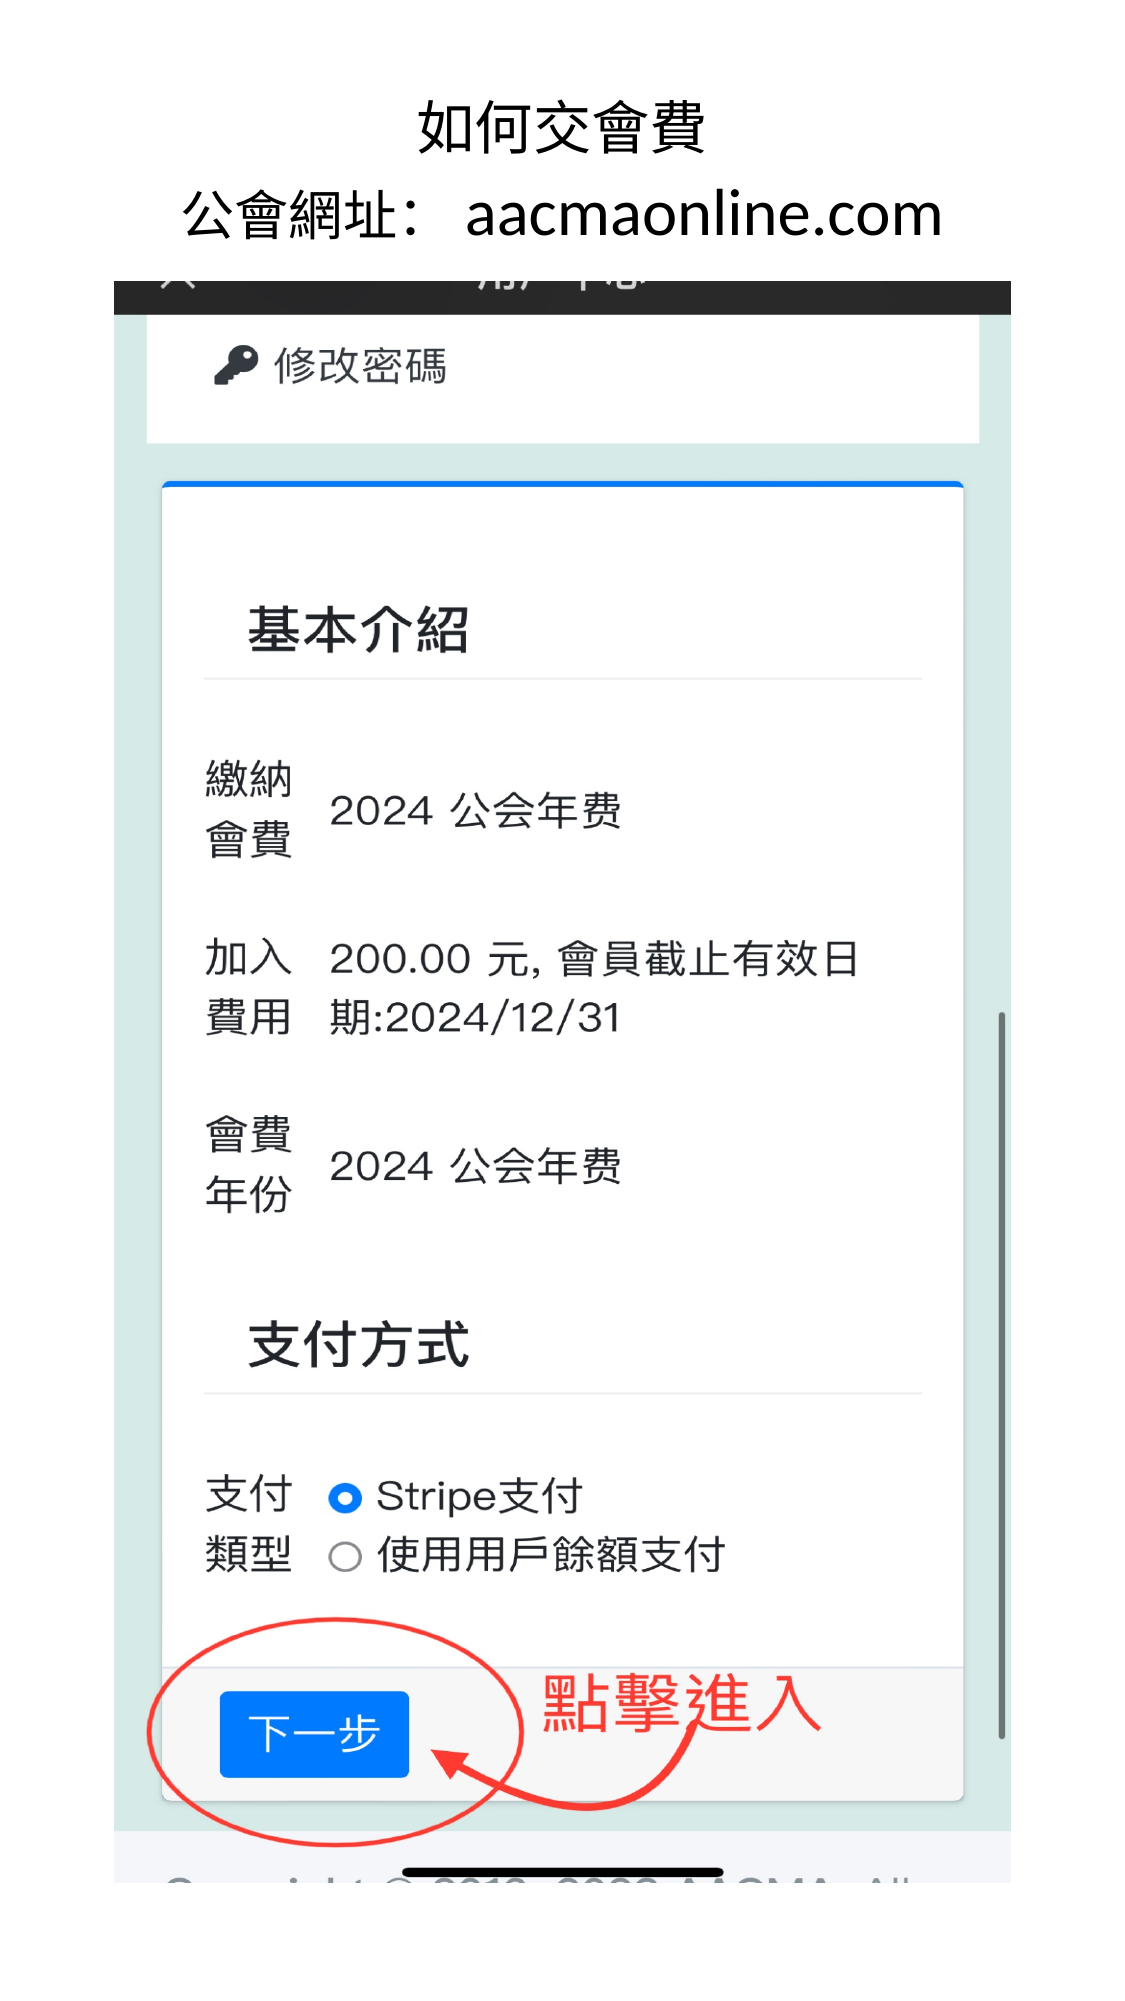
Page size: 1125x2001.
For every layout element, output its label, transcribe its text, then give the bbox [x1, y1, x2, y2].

picture [114, 281, 1011, 1883]
subtitle 如何交會費 公會網址：aacmaonline.com [140, 99, 985, 280]
